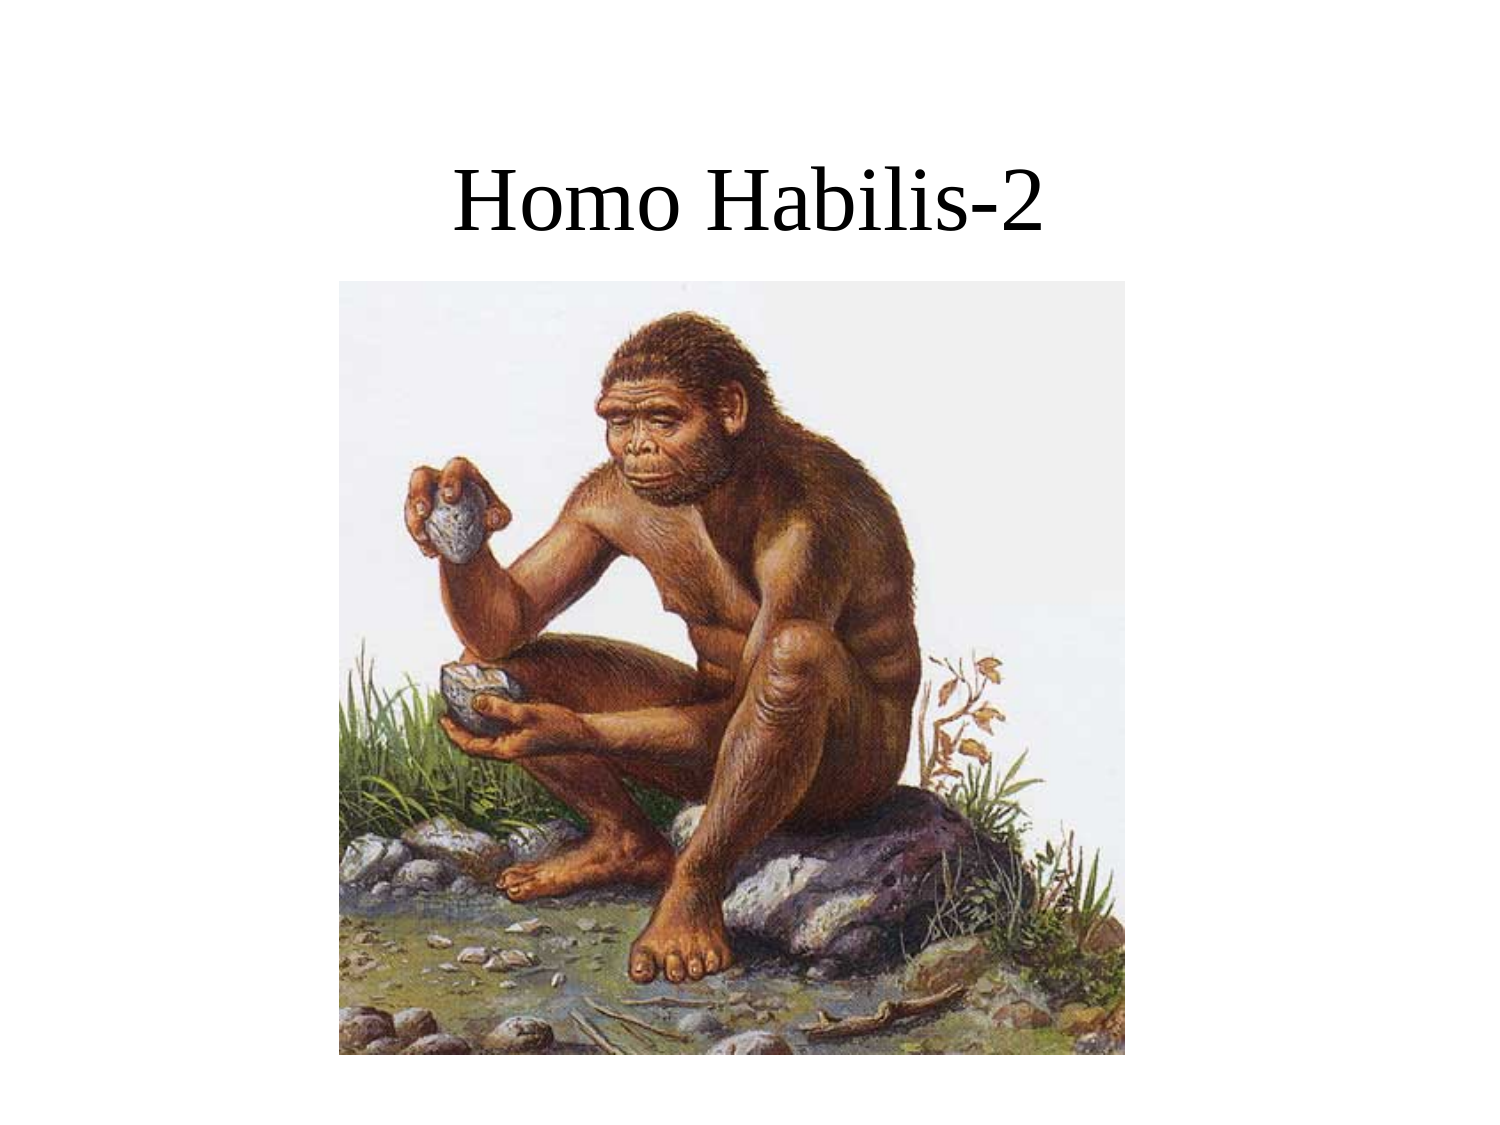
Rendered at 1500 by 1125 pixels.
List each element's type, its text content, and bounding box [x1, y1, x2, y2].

title Homo Habilis-2 [112, 99, 1388, 288]
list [339, 281, 1126, 1055]
